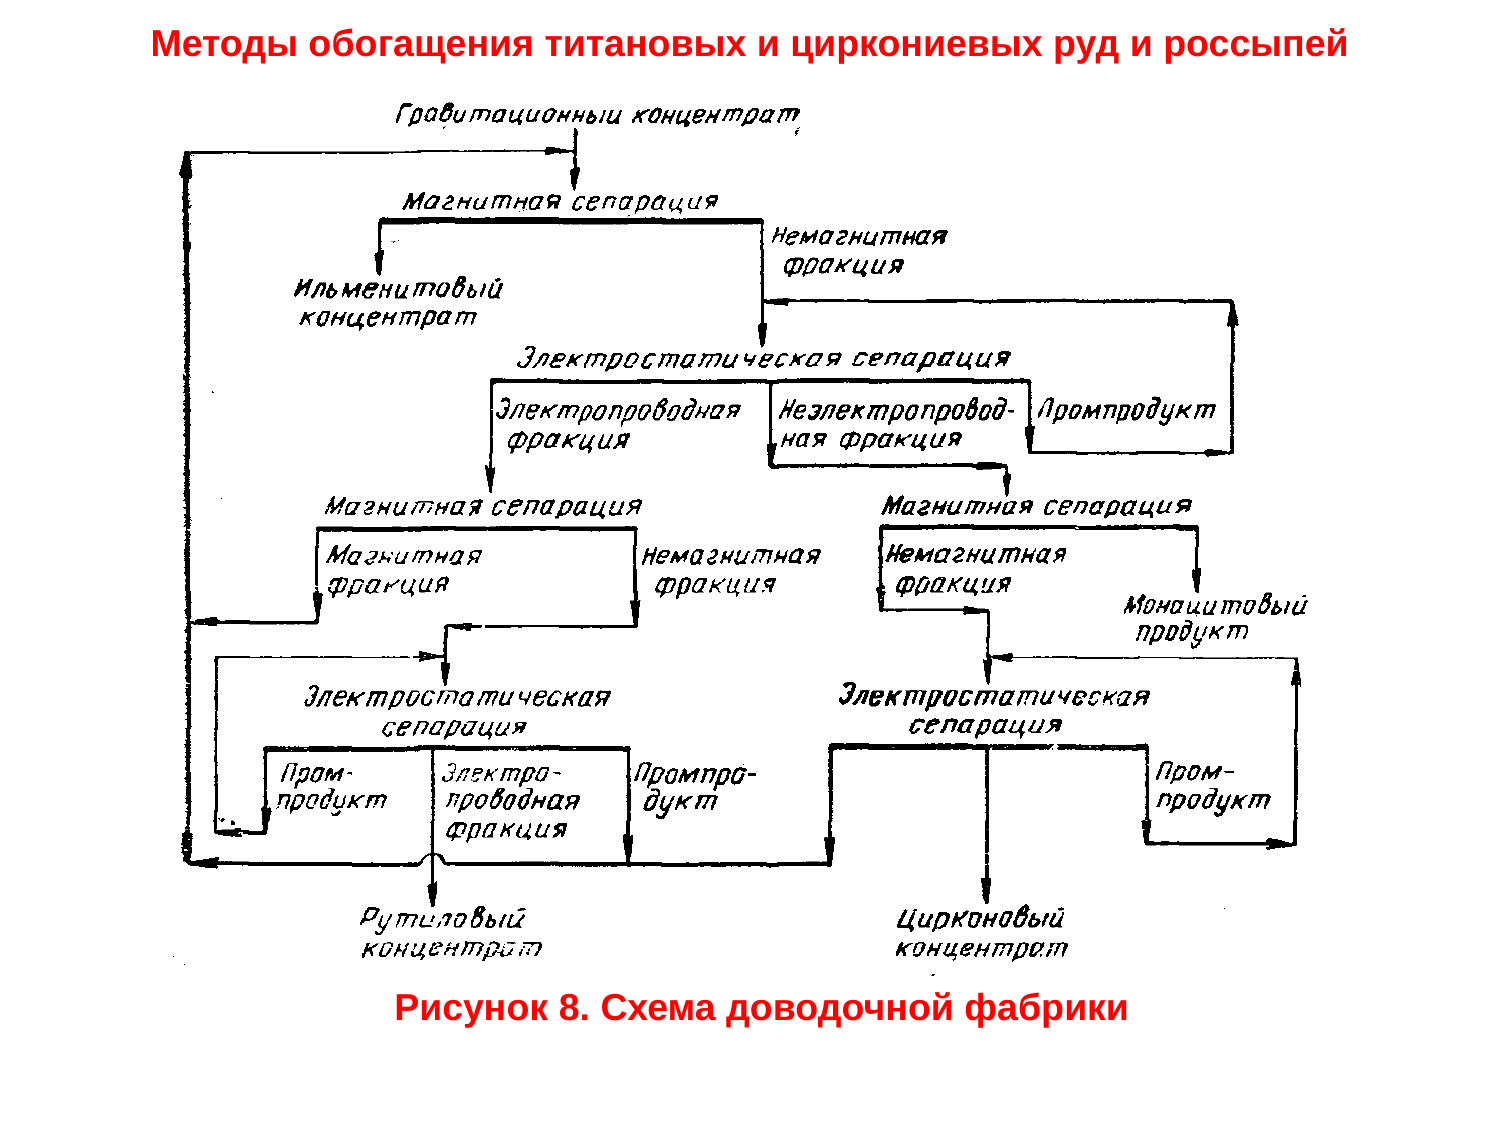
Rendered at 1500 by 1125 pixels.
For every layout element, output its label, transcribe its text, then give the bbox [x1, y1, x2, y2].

text_box Методы обогащения титановых и циркониевых руд и россыпей [41, 11, 1459, 72]
picture [170, 77, 1329, 977]
text_box Рисунок 8. Схема доводочной фабрики [41, 975, 1483, 1036]
